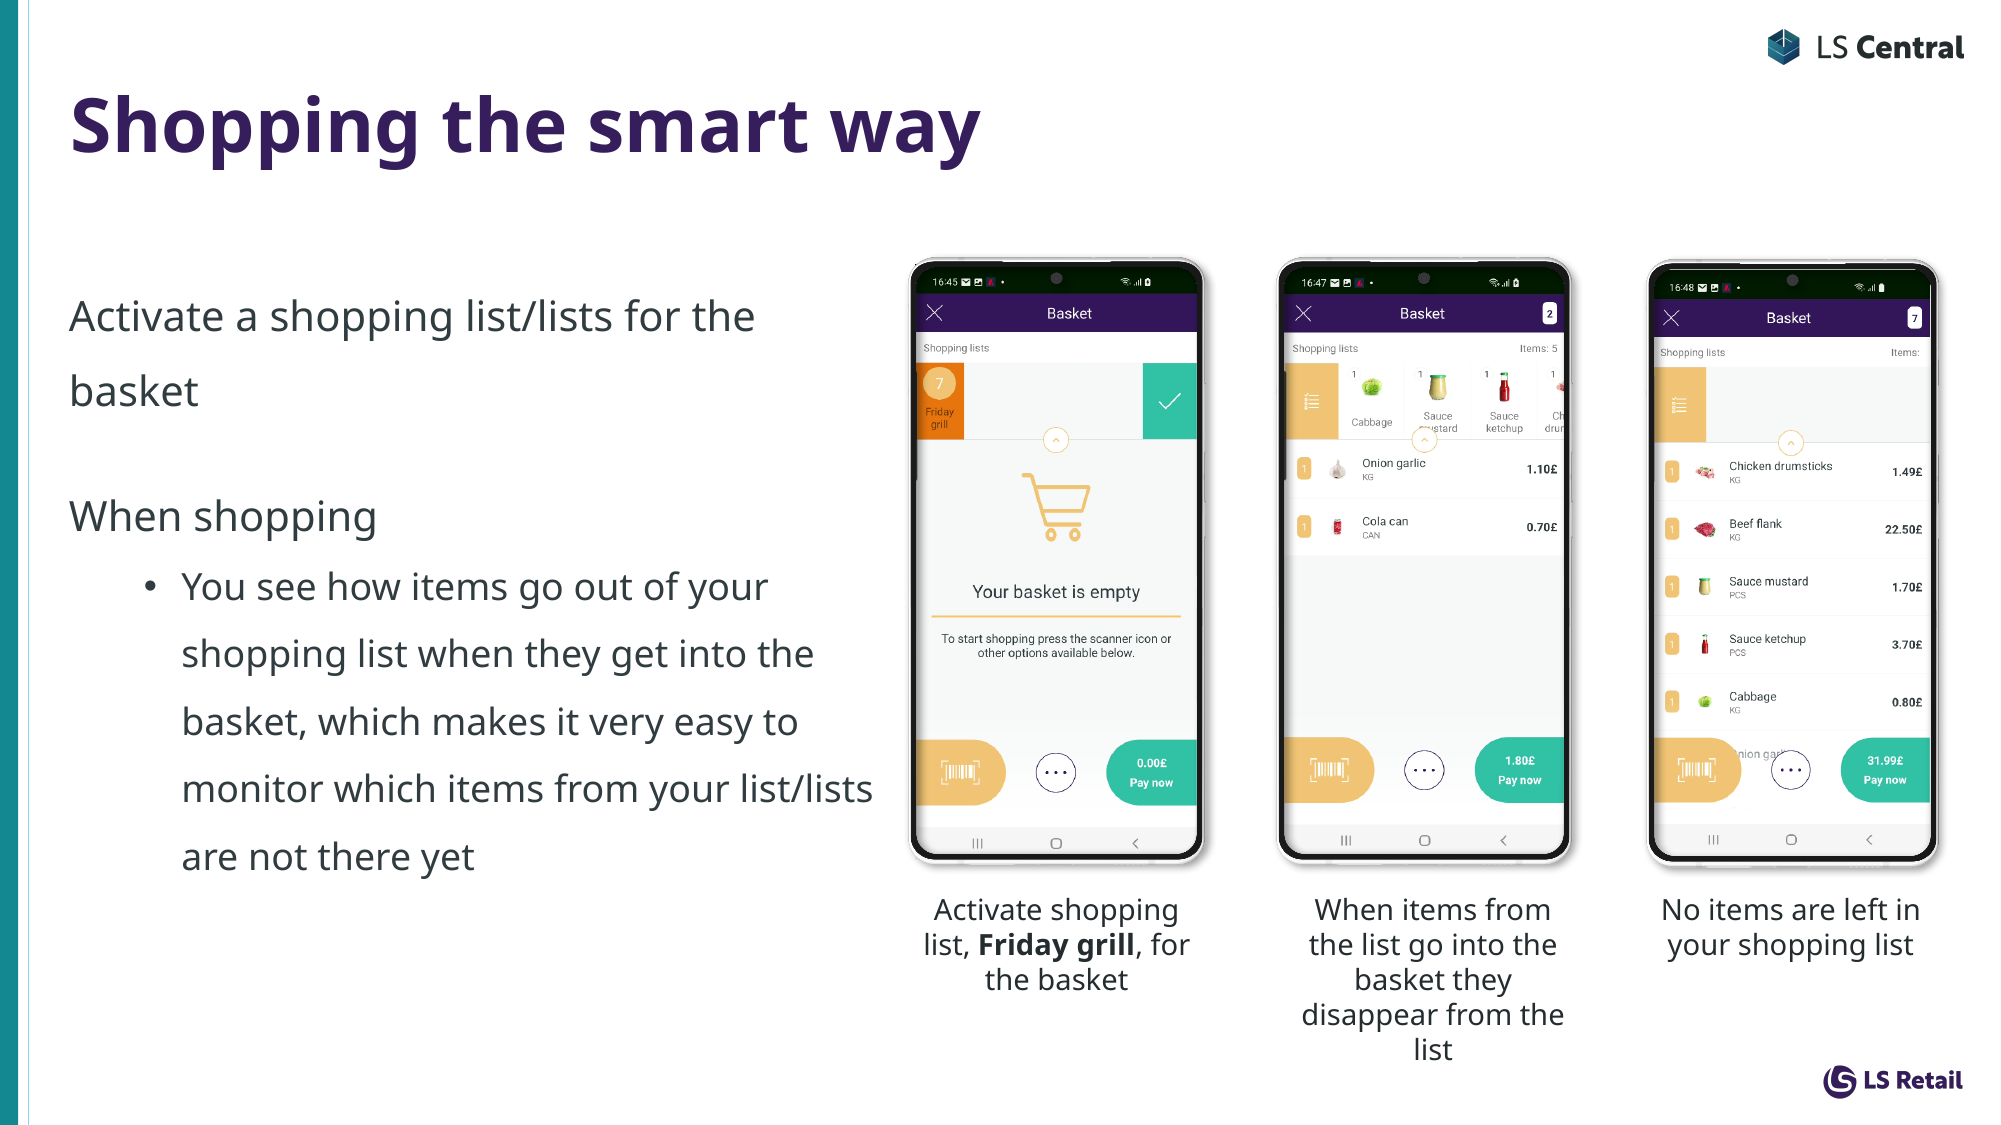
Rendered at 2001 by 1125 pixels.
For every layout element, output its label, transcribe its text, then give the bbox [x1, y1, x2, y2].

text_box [1646, 259, 1939, 868]
text_box No items are left in your shopping list [1643, 884, 1939, 969]
picture [1809, 1051, 1975, 1113]
picture [1768, 29, 1964, 65]
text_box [1276, 257, 1573, 866]
title Shopping the smart way [55, 80, 1945, 177]
text_box When items from the list go into the basket they disappear from the list [1276, 884, 1590, 1074]
text_box Activate shopping list, Friday grill, for the basket [908, 884, 1206, 1004]
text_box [908, 257, 1206, 866]
list Activate a shopping list/lists for the basket When shopping You see how items go out of your shopping list when they get into the basket, which makes it very easy to monitor which items from your list/lists are not there yet [54, 257, 899, 1030]
